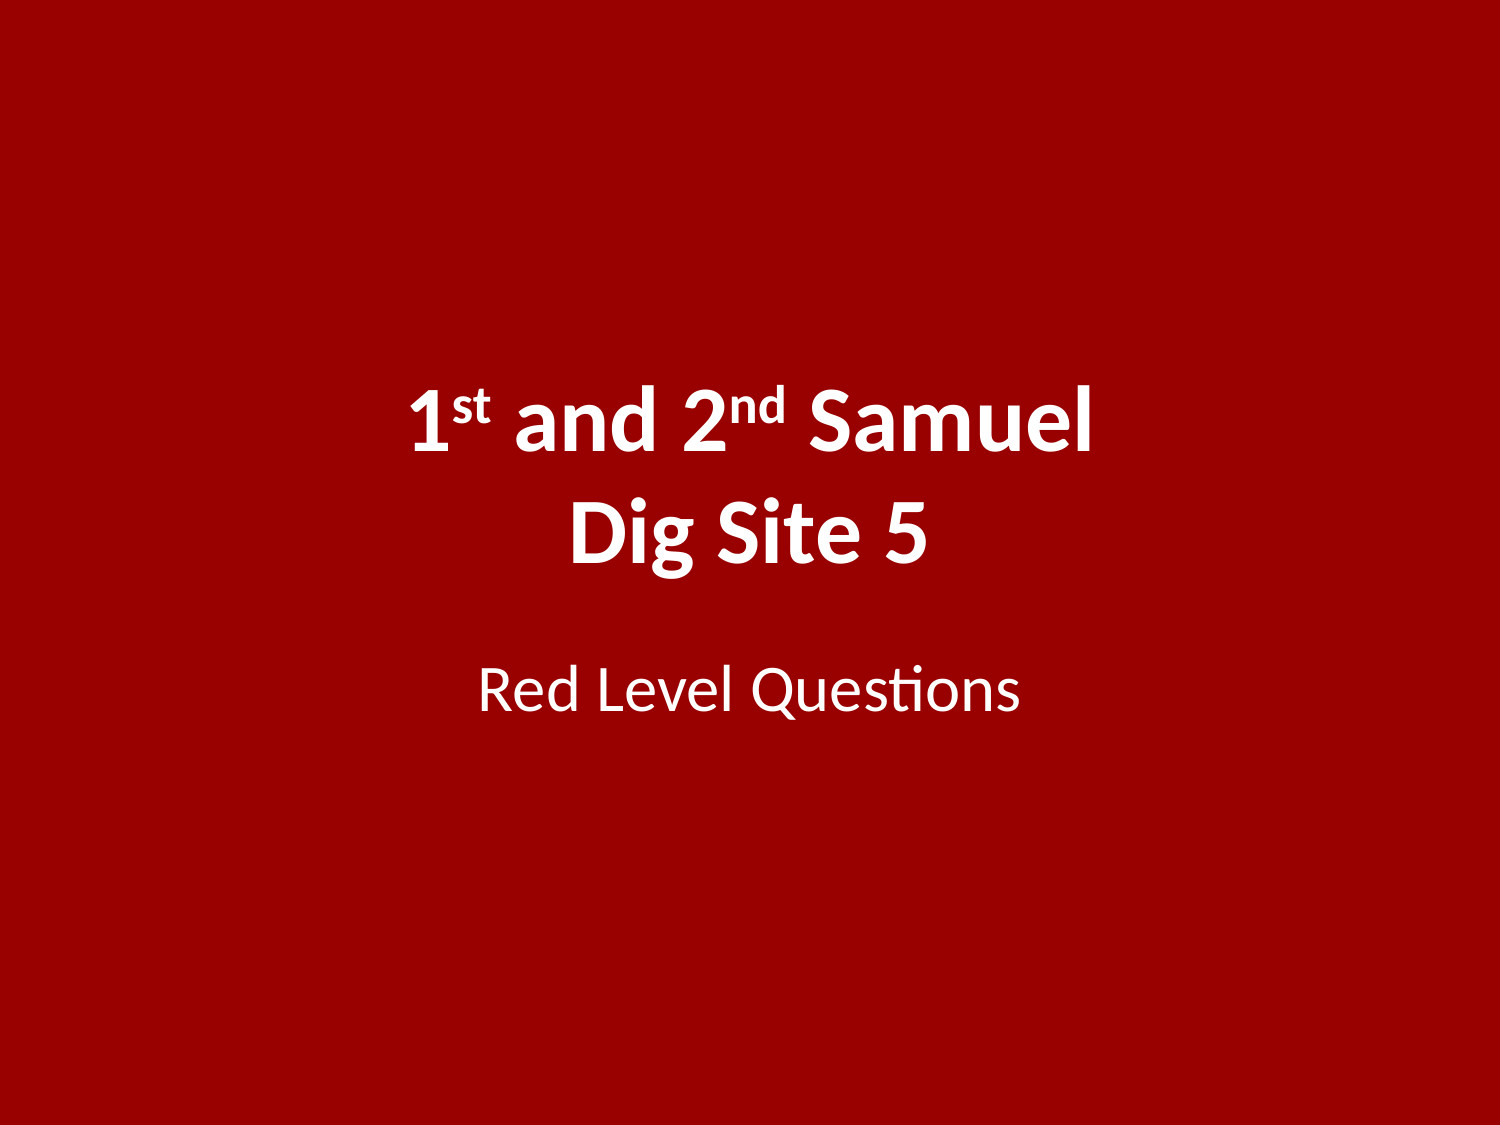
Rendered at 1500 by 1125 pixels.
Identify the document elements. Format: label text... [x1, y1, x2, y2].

title 1st and 2nd Samuel Dig Site 5 [112, 349, 1388, 591]
subtitle Red Level Questions [225, 637, 1275, 925]
